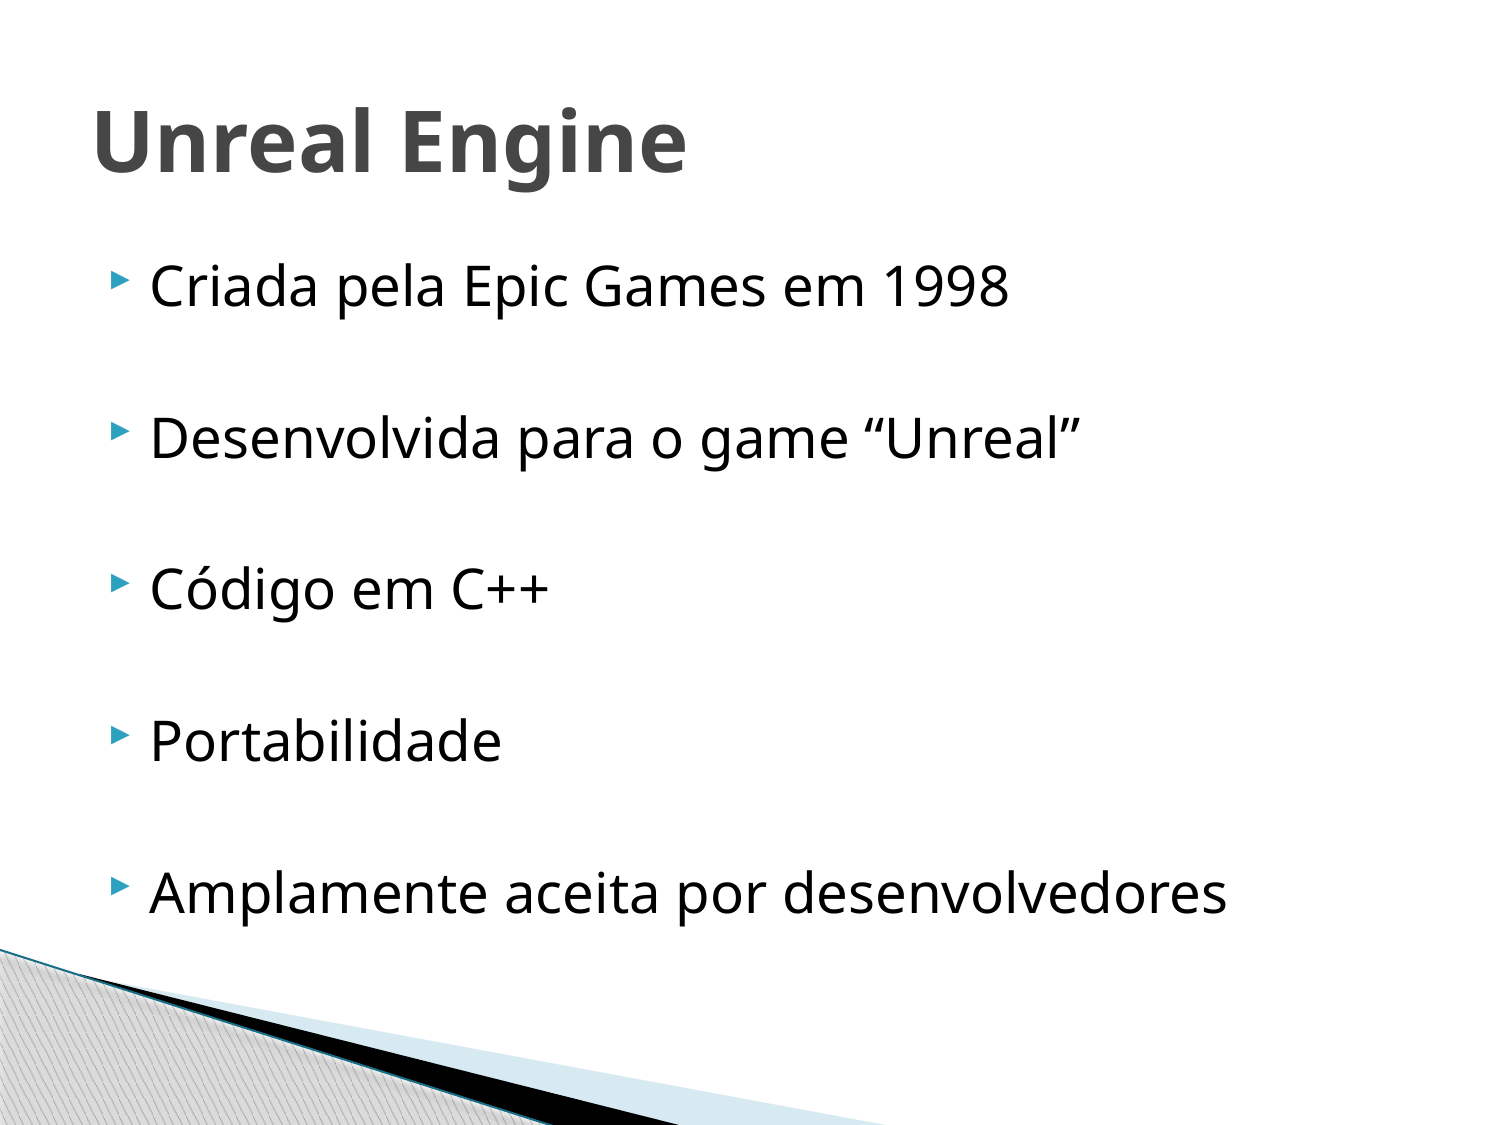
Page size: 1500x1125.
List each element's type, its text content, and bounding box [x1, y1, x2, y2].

title Unreal Engine [75, 45, 1425, 233]
list Criada pela Epic Games em 1998 Desenvolvida para o game “Unreal” Código em C++ Portabilidade Amplamente aceita por desenvolvedores [74, 242, 1426, 986]
